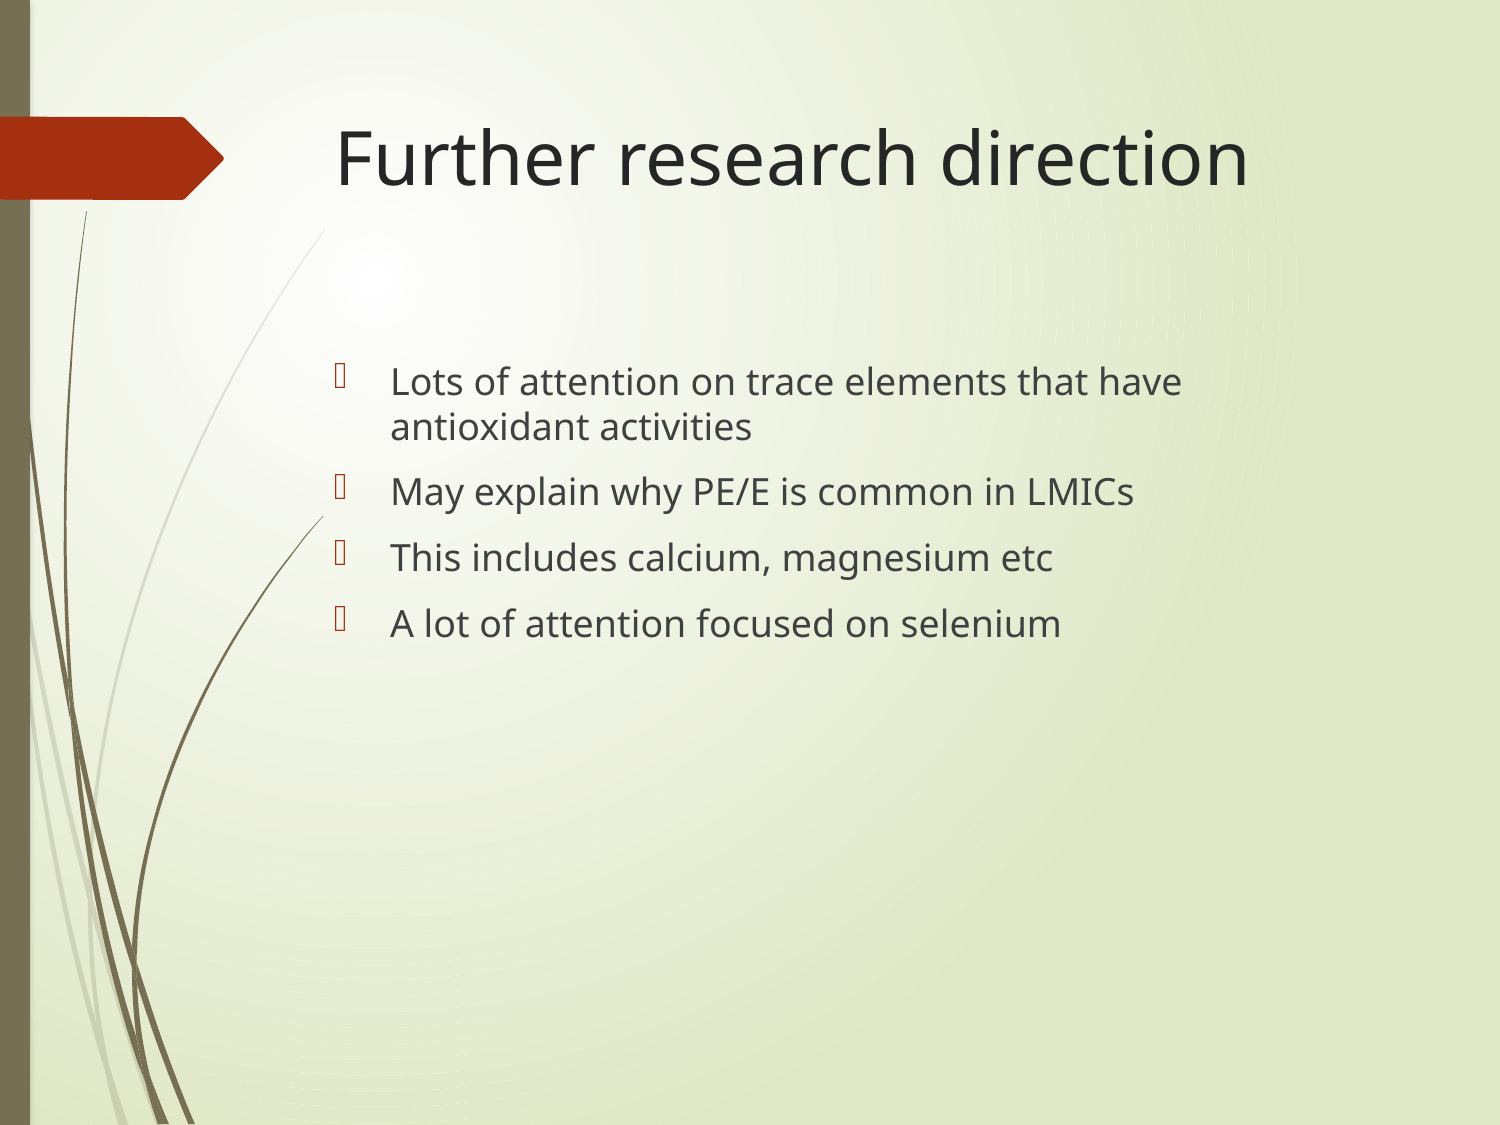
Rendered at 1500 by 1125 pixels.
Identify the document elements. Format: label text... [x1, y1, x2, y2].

title Further research direction [319, 102, 1400, 313]
list Lots of attention on trace elements that have antioxidant activities May explain why PE/E is common in LMICs This includes calcium, magnesium etc A lot of attention focused on selenium [318, 350, 1400, 970]
